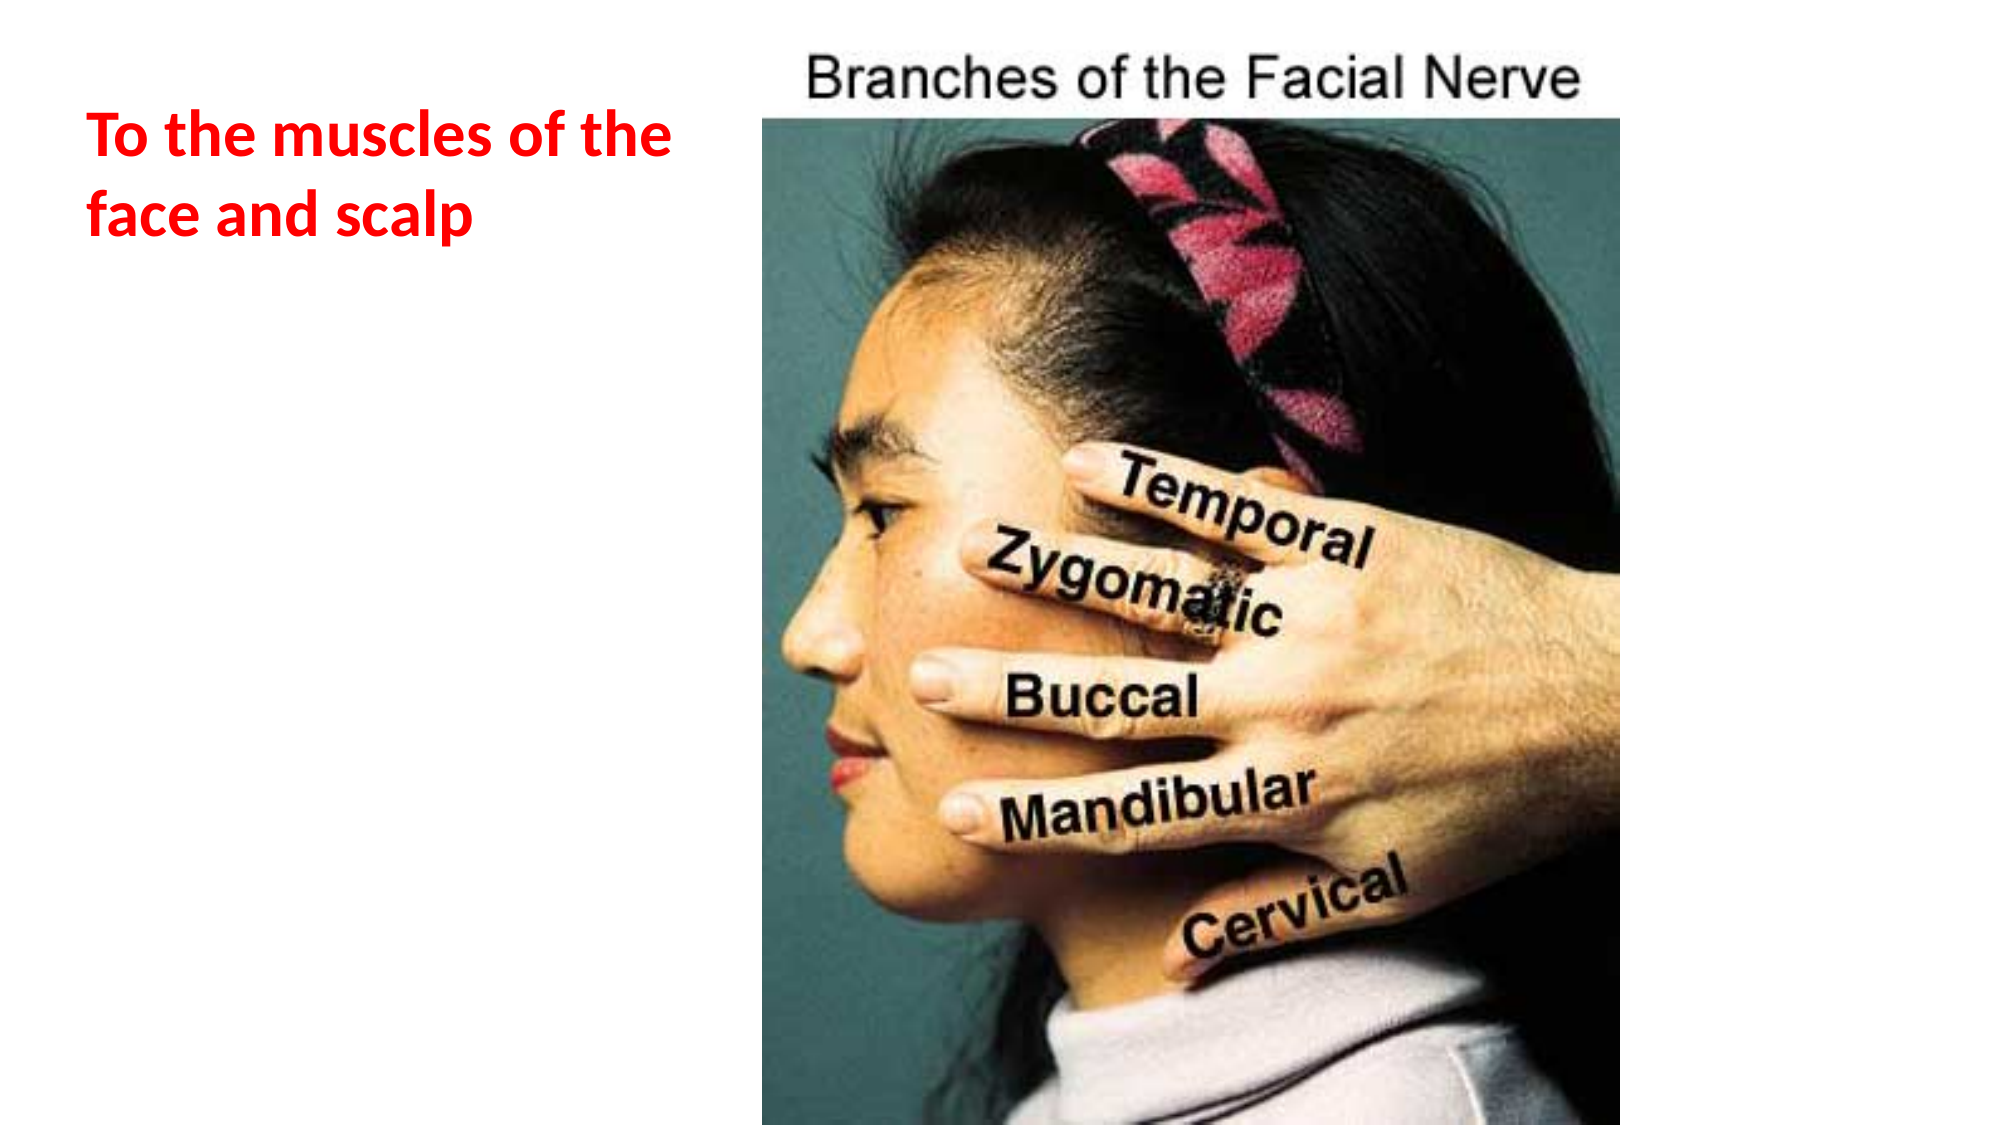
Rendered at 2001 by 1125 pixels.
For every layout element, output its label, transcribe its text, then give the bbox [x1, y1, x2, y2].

text_box To the muscles of the face and scalp [71, 82, 762, 258]
picture [762, 31, 1620, 1125]
